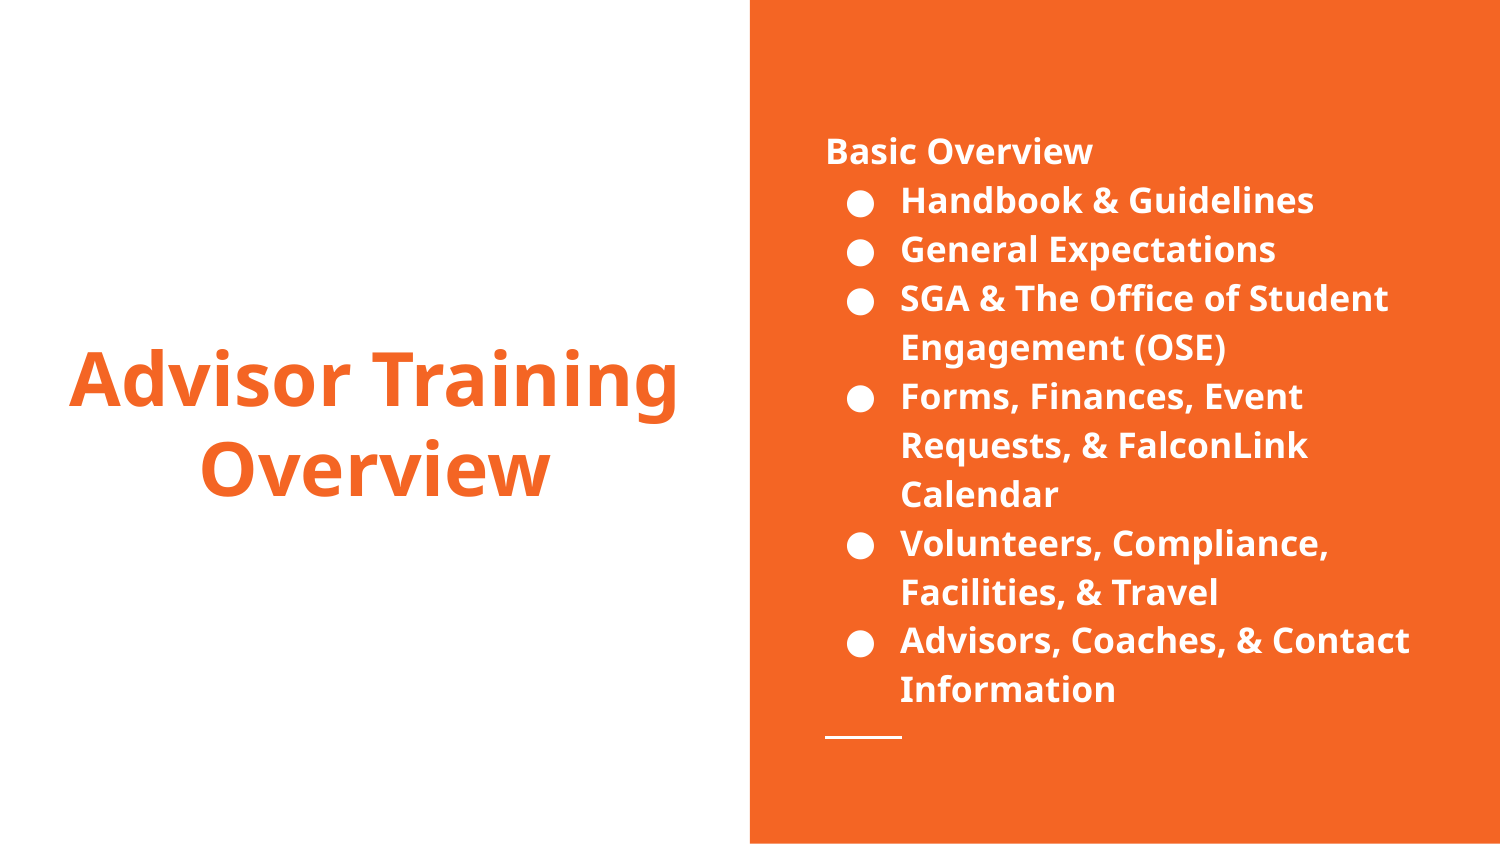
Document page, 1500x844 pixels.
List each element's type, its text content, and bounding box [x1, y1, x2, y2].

list Basic Overview Handbook & Guidelines General Expectations SGA & The Office of Student Engagement (OSE) Forms, Finances, Event Requests, & FalconLink Calendar Volunteers, Compliance, Facilities, & Travel Advisors, Coaches, & Contact Information [810, 118, 1440, 797]
title Advisor Training Overview [43, 313, 708, 530]
